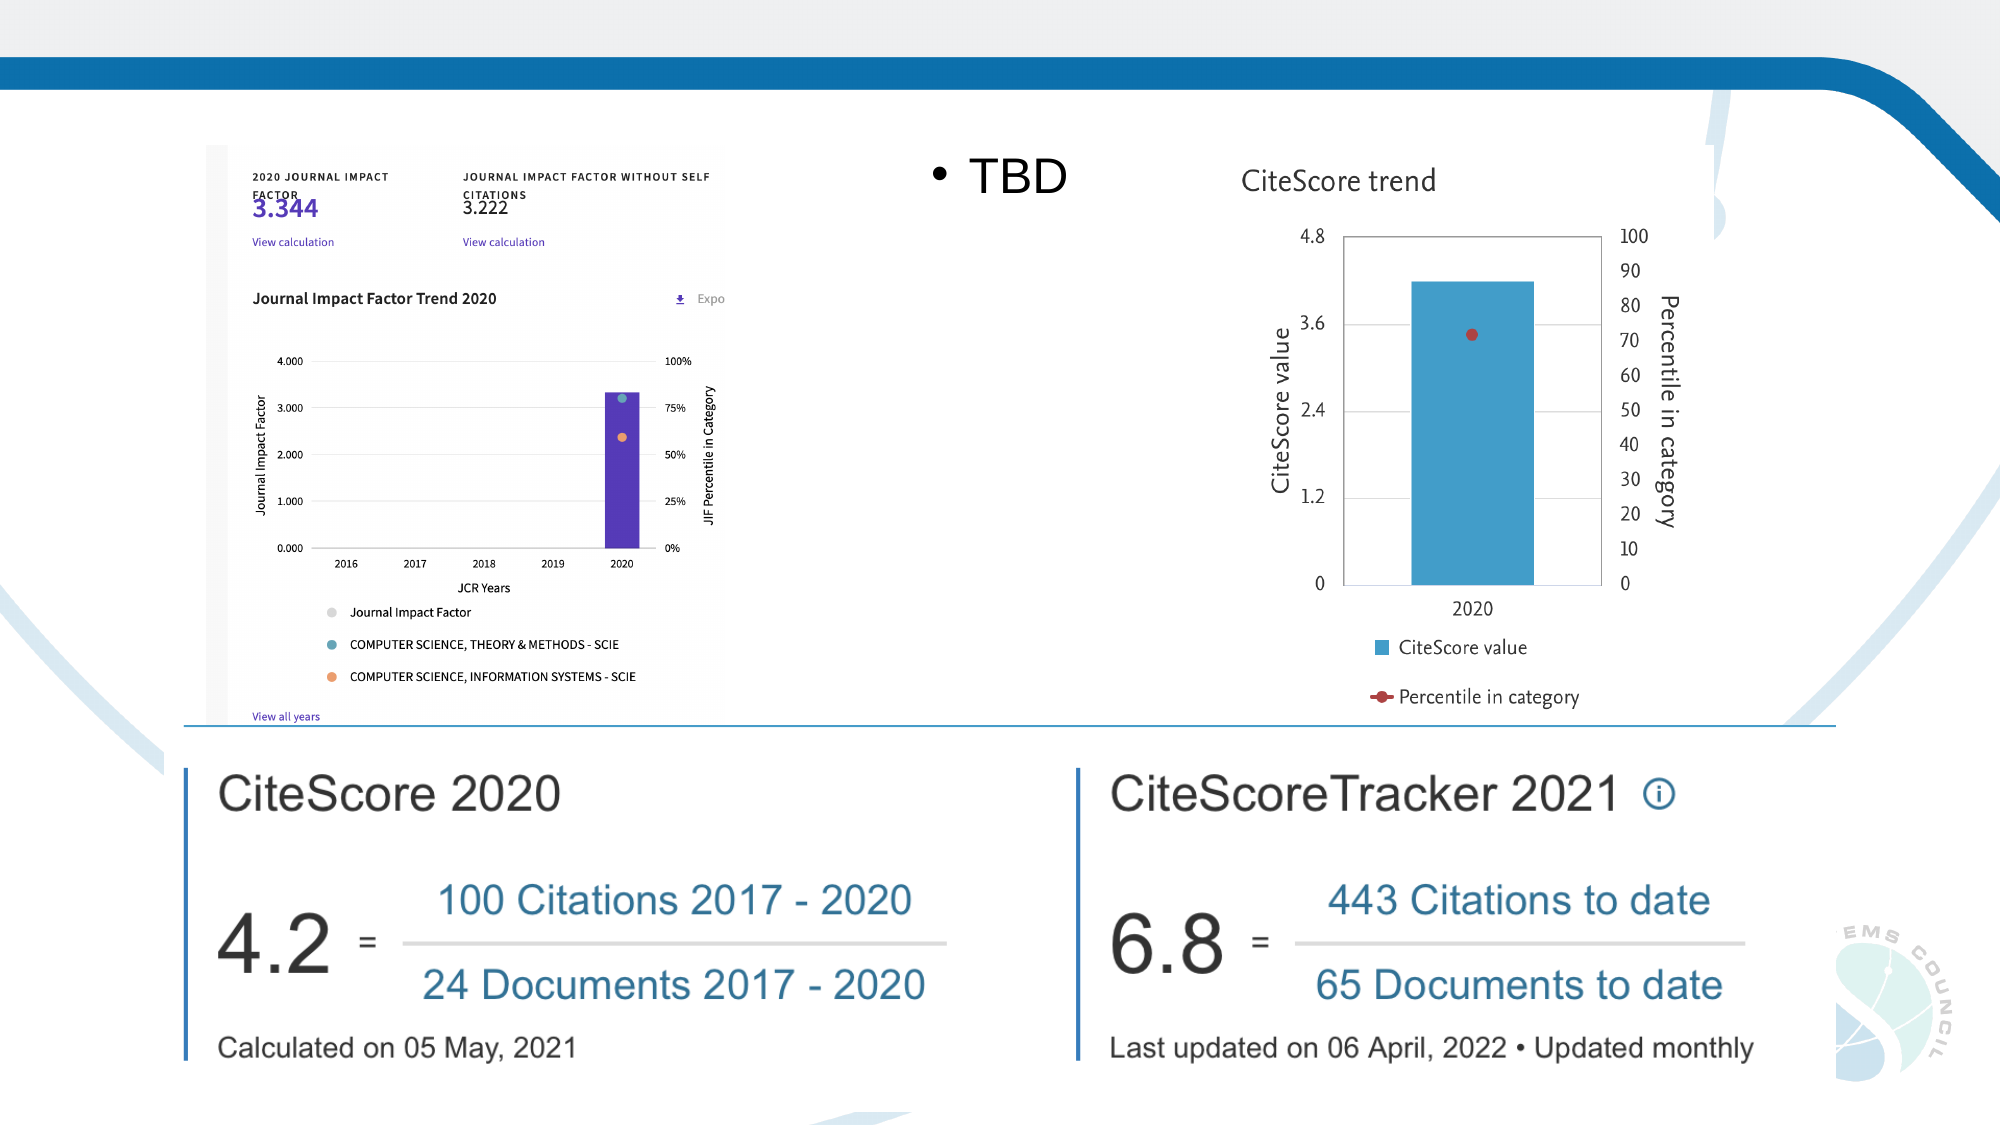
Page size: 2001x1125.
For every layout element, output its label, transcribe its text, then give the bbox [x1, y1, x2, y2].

picture [0, 0, 2000, 1125]
subtitle TBD [249, 135, 1750, 408]
